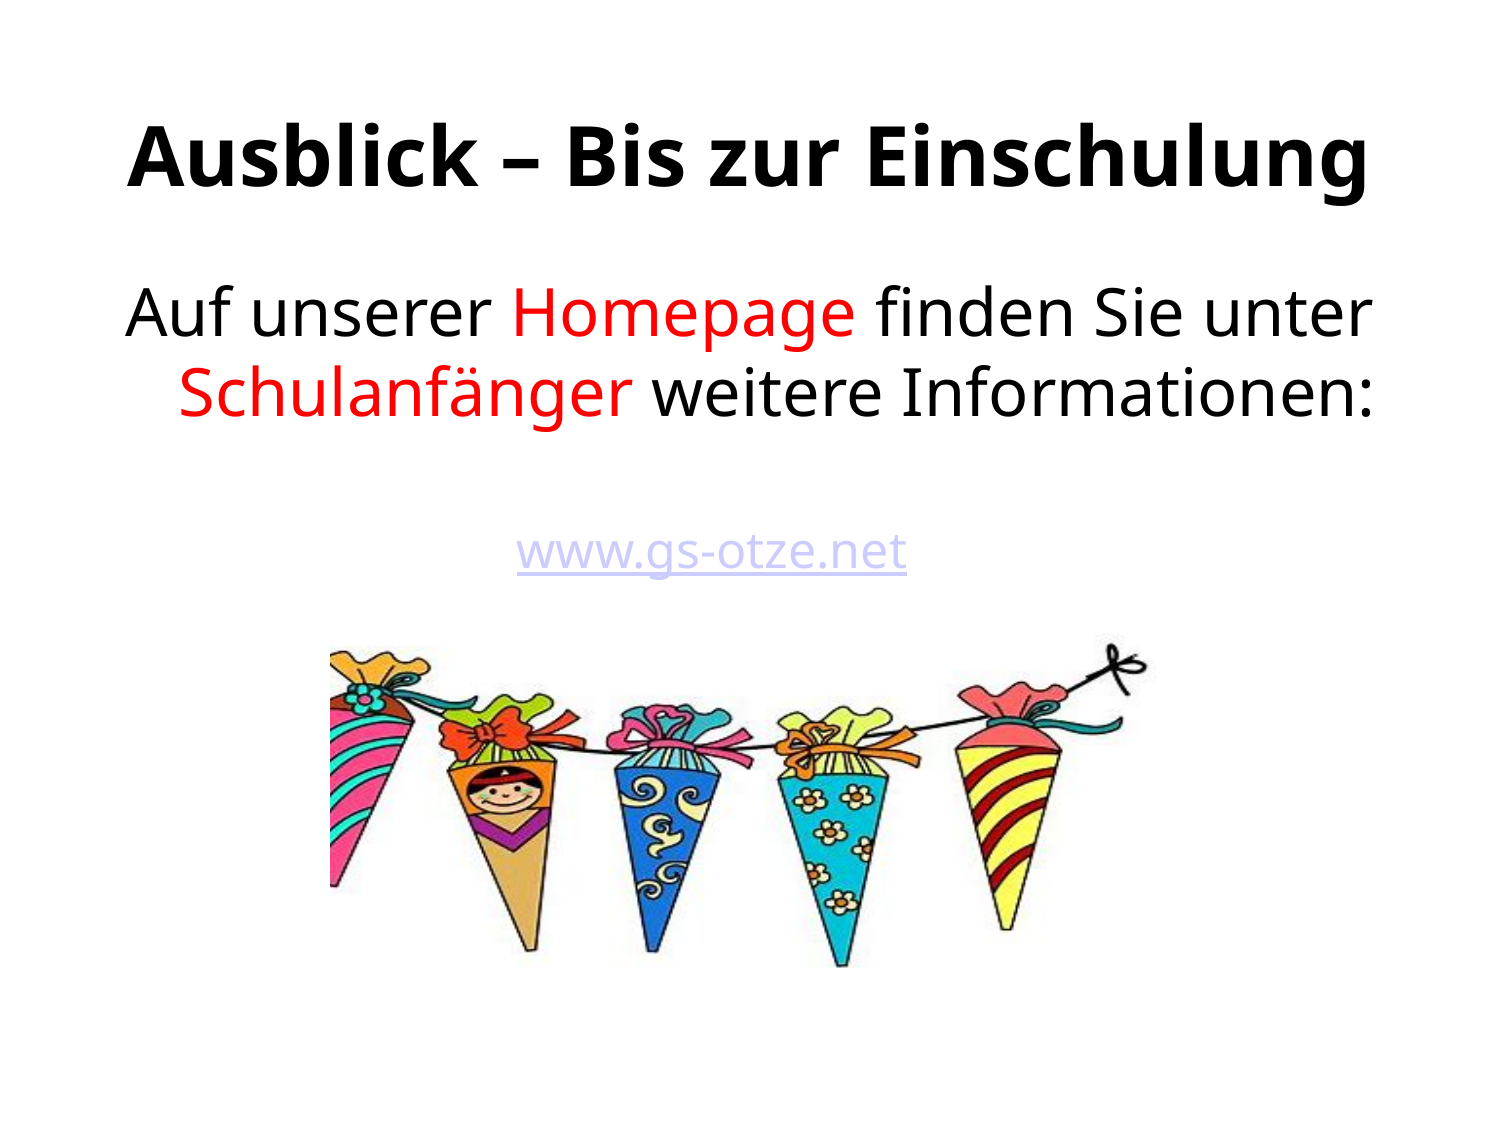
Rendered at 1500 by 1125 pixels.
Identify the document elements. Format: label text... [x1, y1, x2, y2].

text_box Auf unserer Homepage finden Sie unter Schulanfänger weitere Informationen: [74, 262, 1425, 445]
text_box www.gs-otze.net [501, 510, 1252, 656]
text_box Ausblick – Bis zur Einschulung [74, 45, 1425, 262]
picture [330, 597, 1170, 1011]
